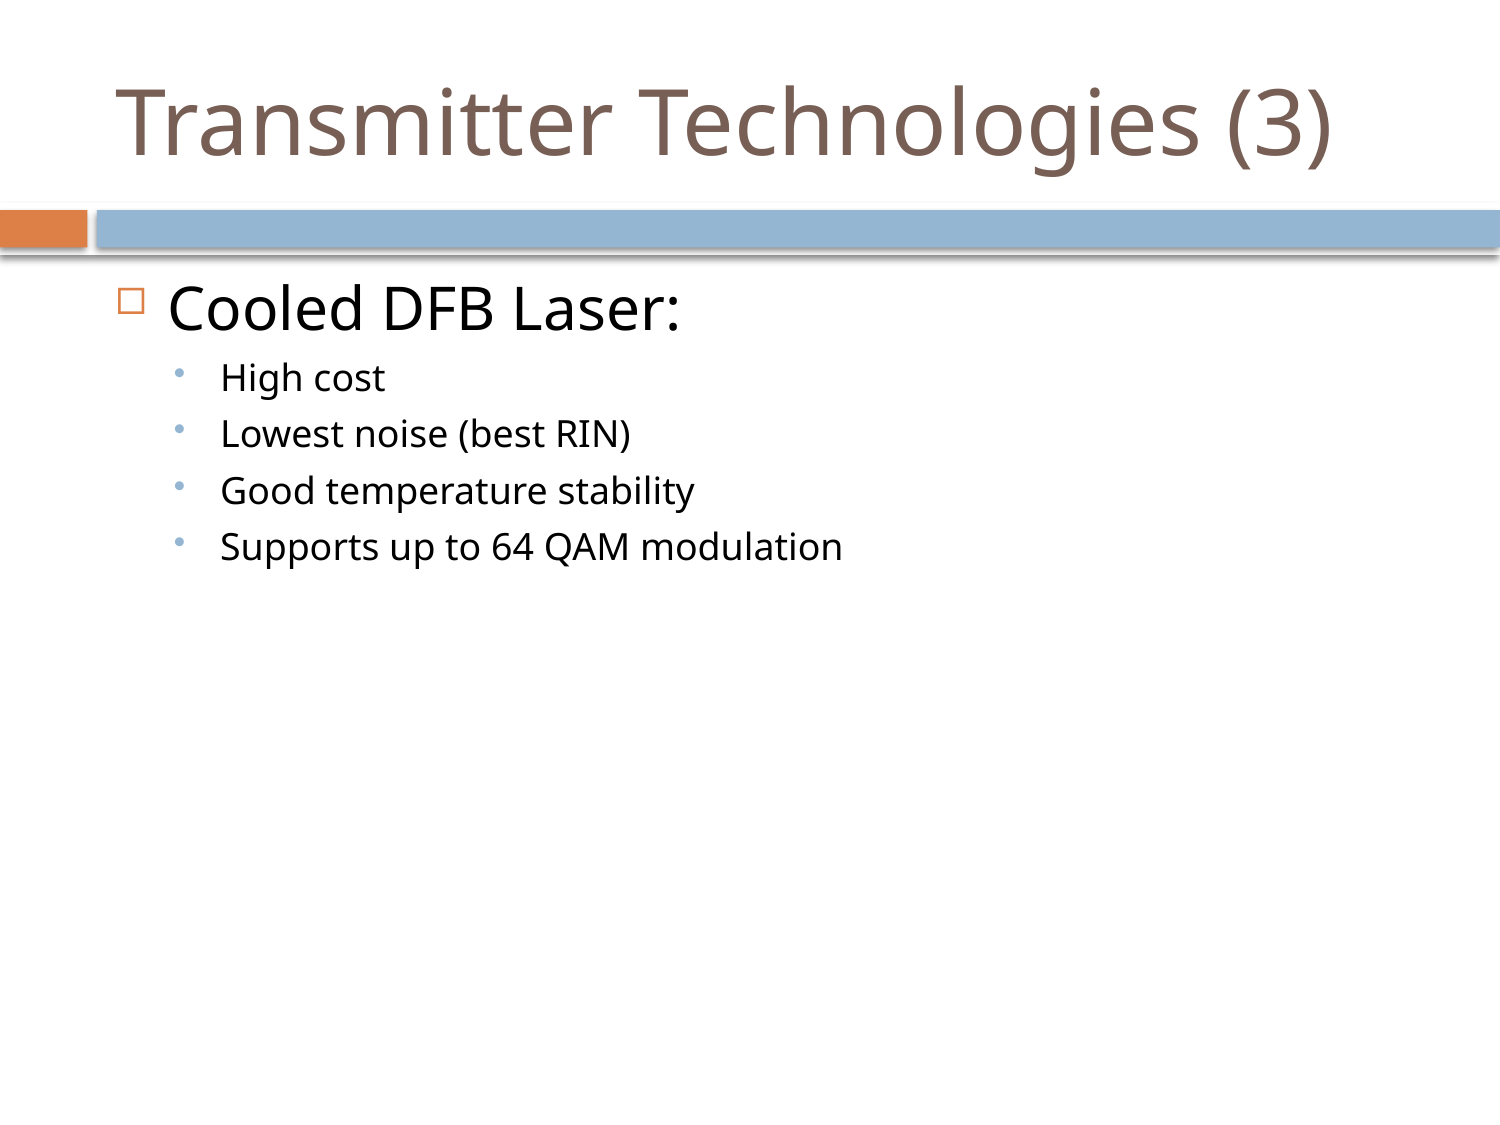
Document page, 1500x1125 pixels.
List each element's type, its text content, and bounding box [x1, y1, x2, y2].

list Cooled DFB Laser: High cost Lowest noise (best RIN) Good temperature stability Supports up to 64 QAM modulation [100, 262, 1438, 1005]
title Transmitter Technologies (3) [100, 37, 1438, 200]
